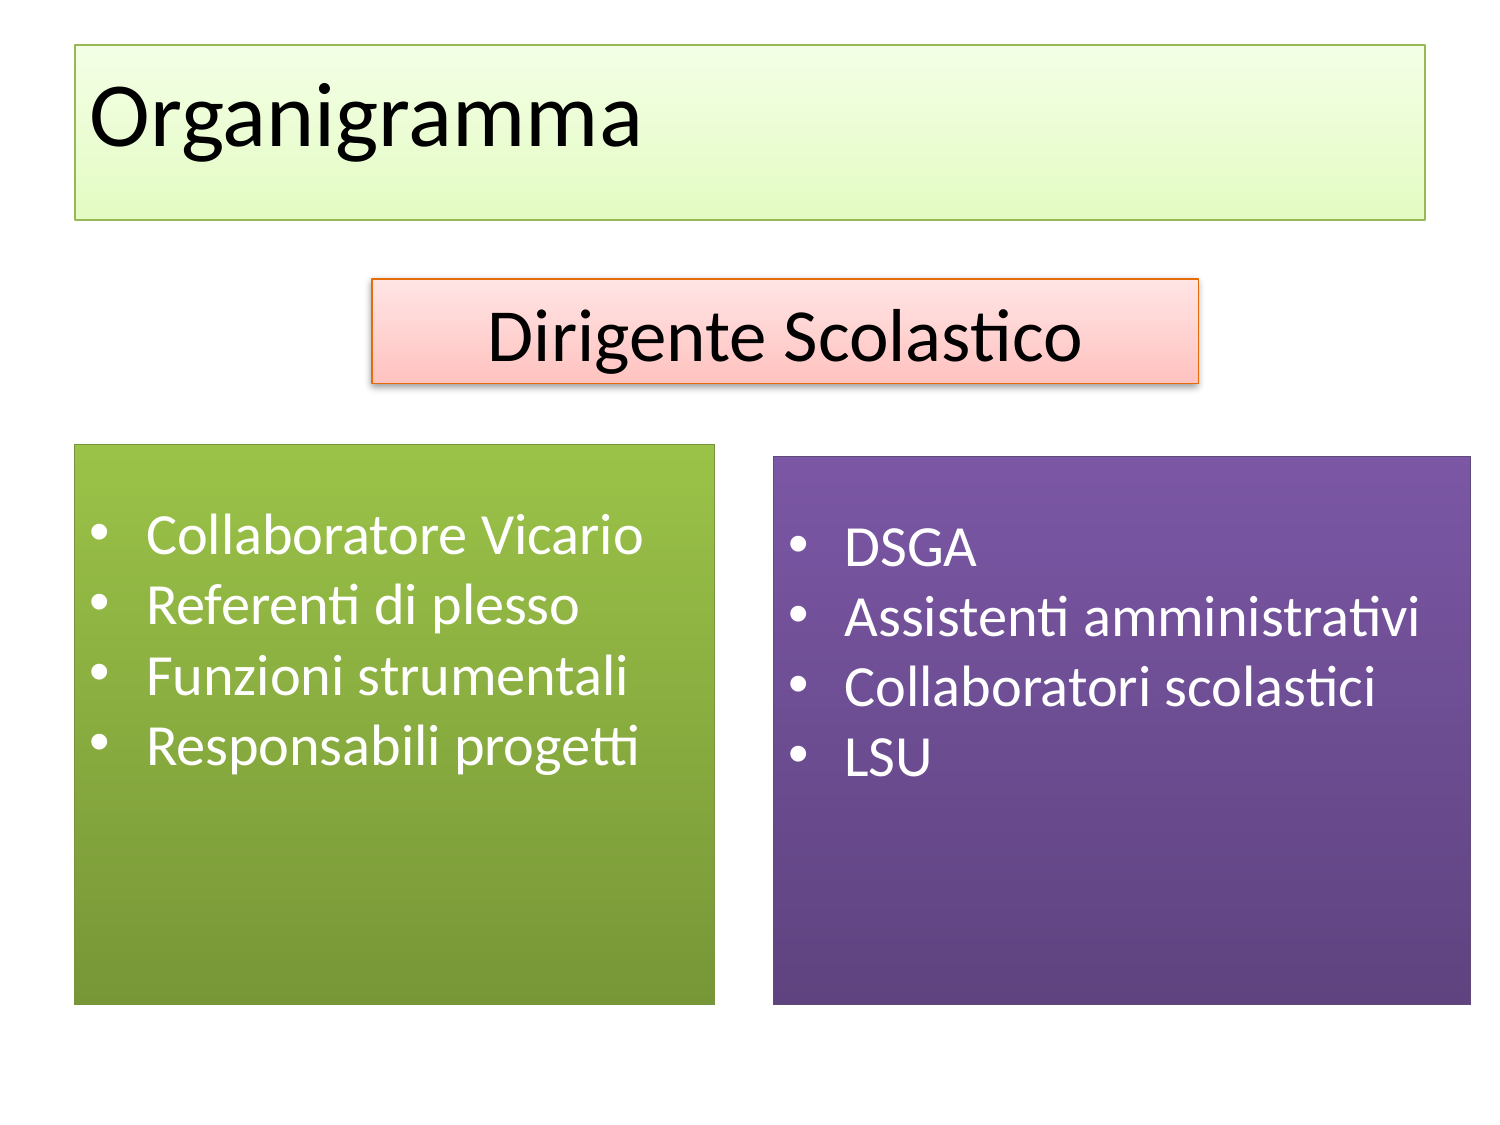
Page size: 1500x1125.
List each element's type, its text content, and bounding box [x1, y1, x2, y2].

text_box Organigramma [74, 45, 1425, 220]
text_box DSGA Assistenti amministrativi Collaboratori scolastici LSU [773, 456, 1471, 1005]
text_box Dirigente Scolastico [371, 278, 1199, 384]
text_box Collaboratore Vicario Referenti di plesso Funzioni strumentali Responsabili progetti [74, 444, 715, 1005]
